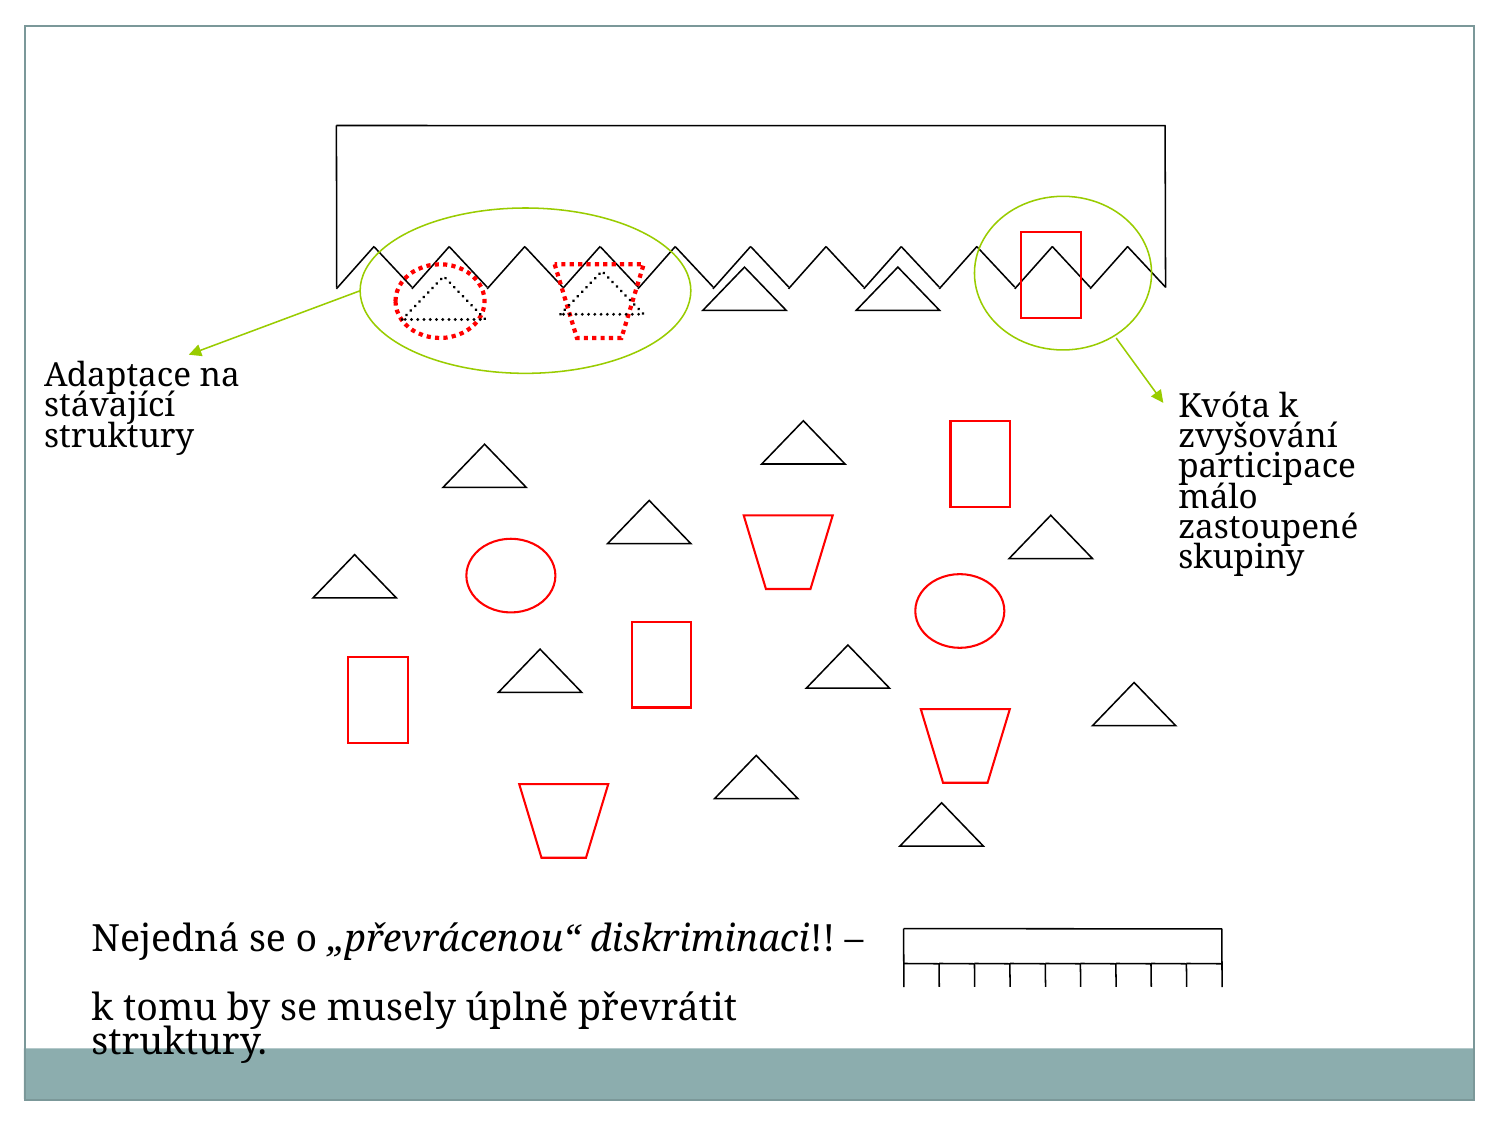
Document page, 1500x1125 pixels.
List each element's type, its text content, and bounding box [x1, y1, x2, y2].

text_box [367, 298, 691, 374]
text_box [806, 645, 890, 689]
text_box [607, 500, 691, 544]
text_box [1092, 682, 1176, 726]
text_box [1009, 515, 1093, 559]
text_box [498, 649, 582, 693]
text_box [714, 755, 798, 799]
text_box [900, 802, 984, 847]
text_box [761, 420, 846, 464]
text_box [466, 538, 556, 613]
text_box [856, 298, 940, 311]
text_box [631, 621, 691, 708]
text_box [920, 709, 1010, 783]
text_box [519, 784, 609, 858]
text_box [915, 574, 1005, 648]
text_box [336, 125, 1166, 289]
text_box [950, 420, 1010, 507]
text_box [442, 444, 527, 488]
text_box [312, 554, 397, 598]
text_box [743, 515, 833, 590]
text_box Kvóta k zvyšování participace málo zastoupené skupiny [1163, 385, 1459, 583]
text_box [979, 298, 1147, 350]
text_box Adaptace na stávající struktury [29, 354, 349, 461]
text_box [903, 928, 1223, 988]
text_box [1115, 337, 1164, 404]
text_box [348, 657, 408, 743]
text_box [188, 290, 361, 355]
text_box [702, 298, 787, 311]
text_box Nejedná se o „převrácenou“ diskriminaci!! – k tomu by se musely úplně převrátit struktury. [76, 916, 881, 1069]
